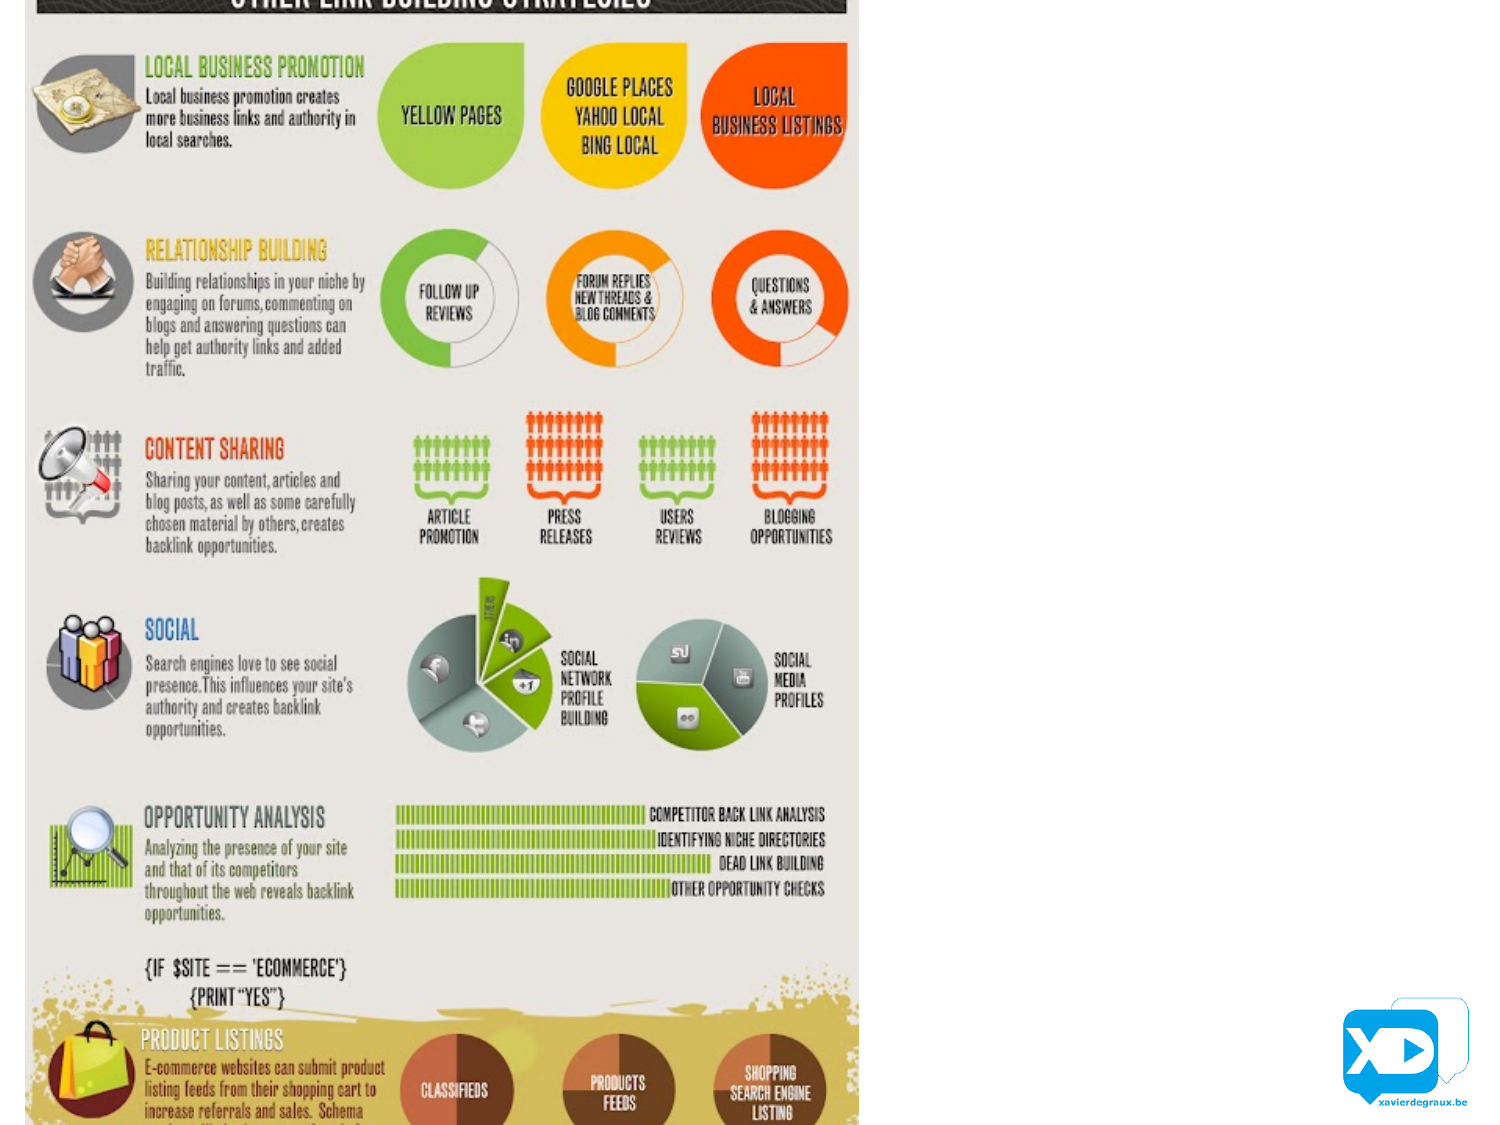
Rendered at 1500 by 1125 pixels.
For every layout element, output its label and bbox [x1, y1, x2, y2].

picture [24, 0, 859, 1125]
picture [1340, 987, 1478, 1125]
